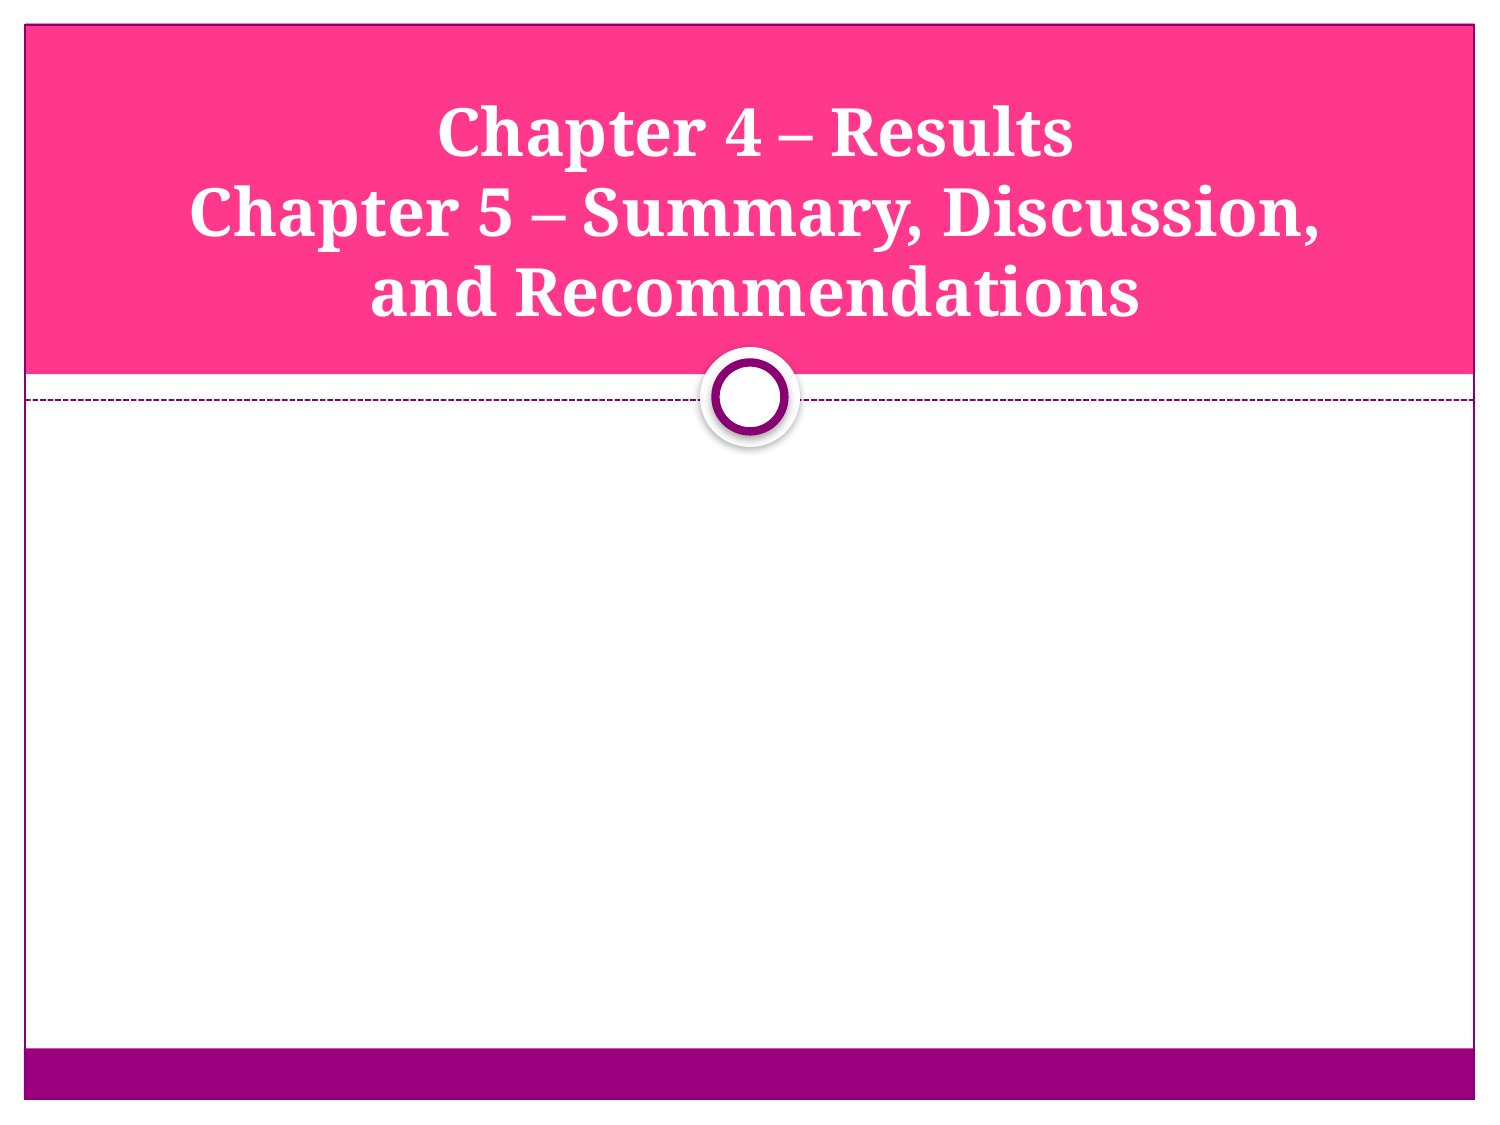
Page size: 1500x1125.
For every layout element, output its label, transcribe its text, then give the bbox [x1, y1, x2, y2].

title Chapter 4 – Results Chapter 5 – Summary, Discussion, and Recommendations [118, 87, 1394, 338]
